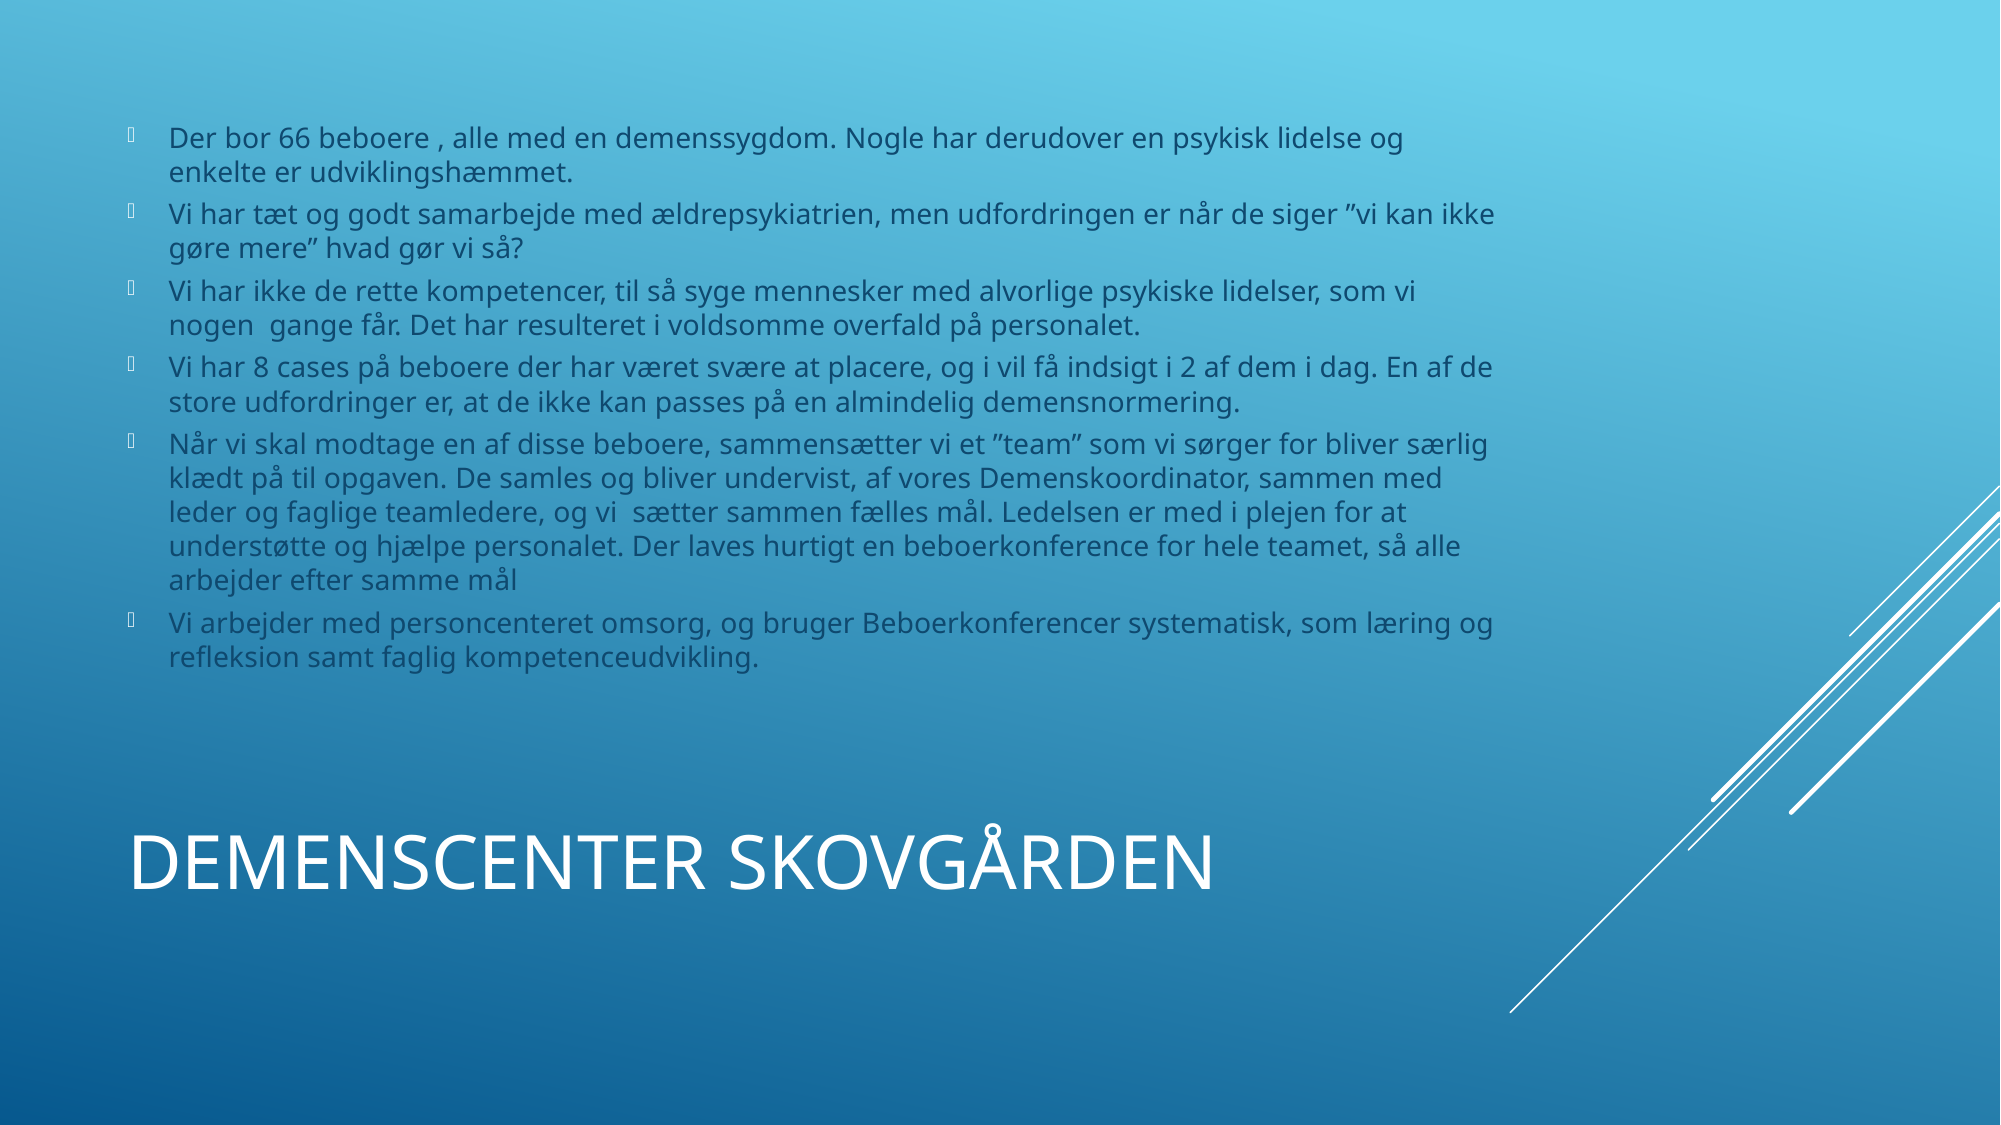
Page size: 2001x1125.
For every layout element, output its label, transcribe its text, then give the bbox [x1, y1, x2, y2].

title Demenscenter Skovgården [112, 736, 1513, 984]
list Der bor 66 beboere , alle med en demenssygdom. Nogle har derudover en psykisk lidelse og enkelte er udviklingshæmmet. Vi har tæt og godt samarbejde med ældrepsykiatrien, men udfordringen er når de siger ”vi kan ikke gøre mere” hvad gør vi så? Vi har ikke de rette kompetencer, til så syge mennesker med alvorlige psykiske lidelser, som vi nogen gange får. Det har resulteret i voldsomme overfald på personalet. Vi har 8 cases på beboere der har været svære at placere, og i vil få indsigt i 2 af dem i dag. En af de store udfordringer er, at de ikke kan passes på en almindelig demensnormering. Når vi skal modtage en af disse beboere, sammensætter vi et ”team” som vi sørger for bliver særlig klædt på til opgaven. De samles og bliver undervist, af vores Demenskoordinator, sammen med leder og faglige teamledere, og vi sætter sammen fælles mål. Ledelsen er med i plejen for at understøtte og hjælpe personalet. Der laves hurtigt en beboerkonference for hele teamet, så alle arbejder efter samme mål Vi arbejder med personcenteret omsorg, og bruger Beboerkonferencer systematisk, som læring og refleksion samt faglig kompetenceudvikling. [112, 112, 1513, 706]
